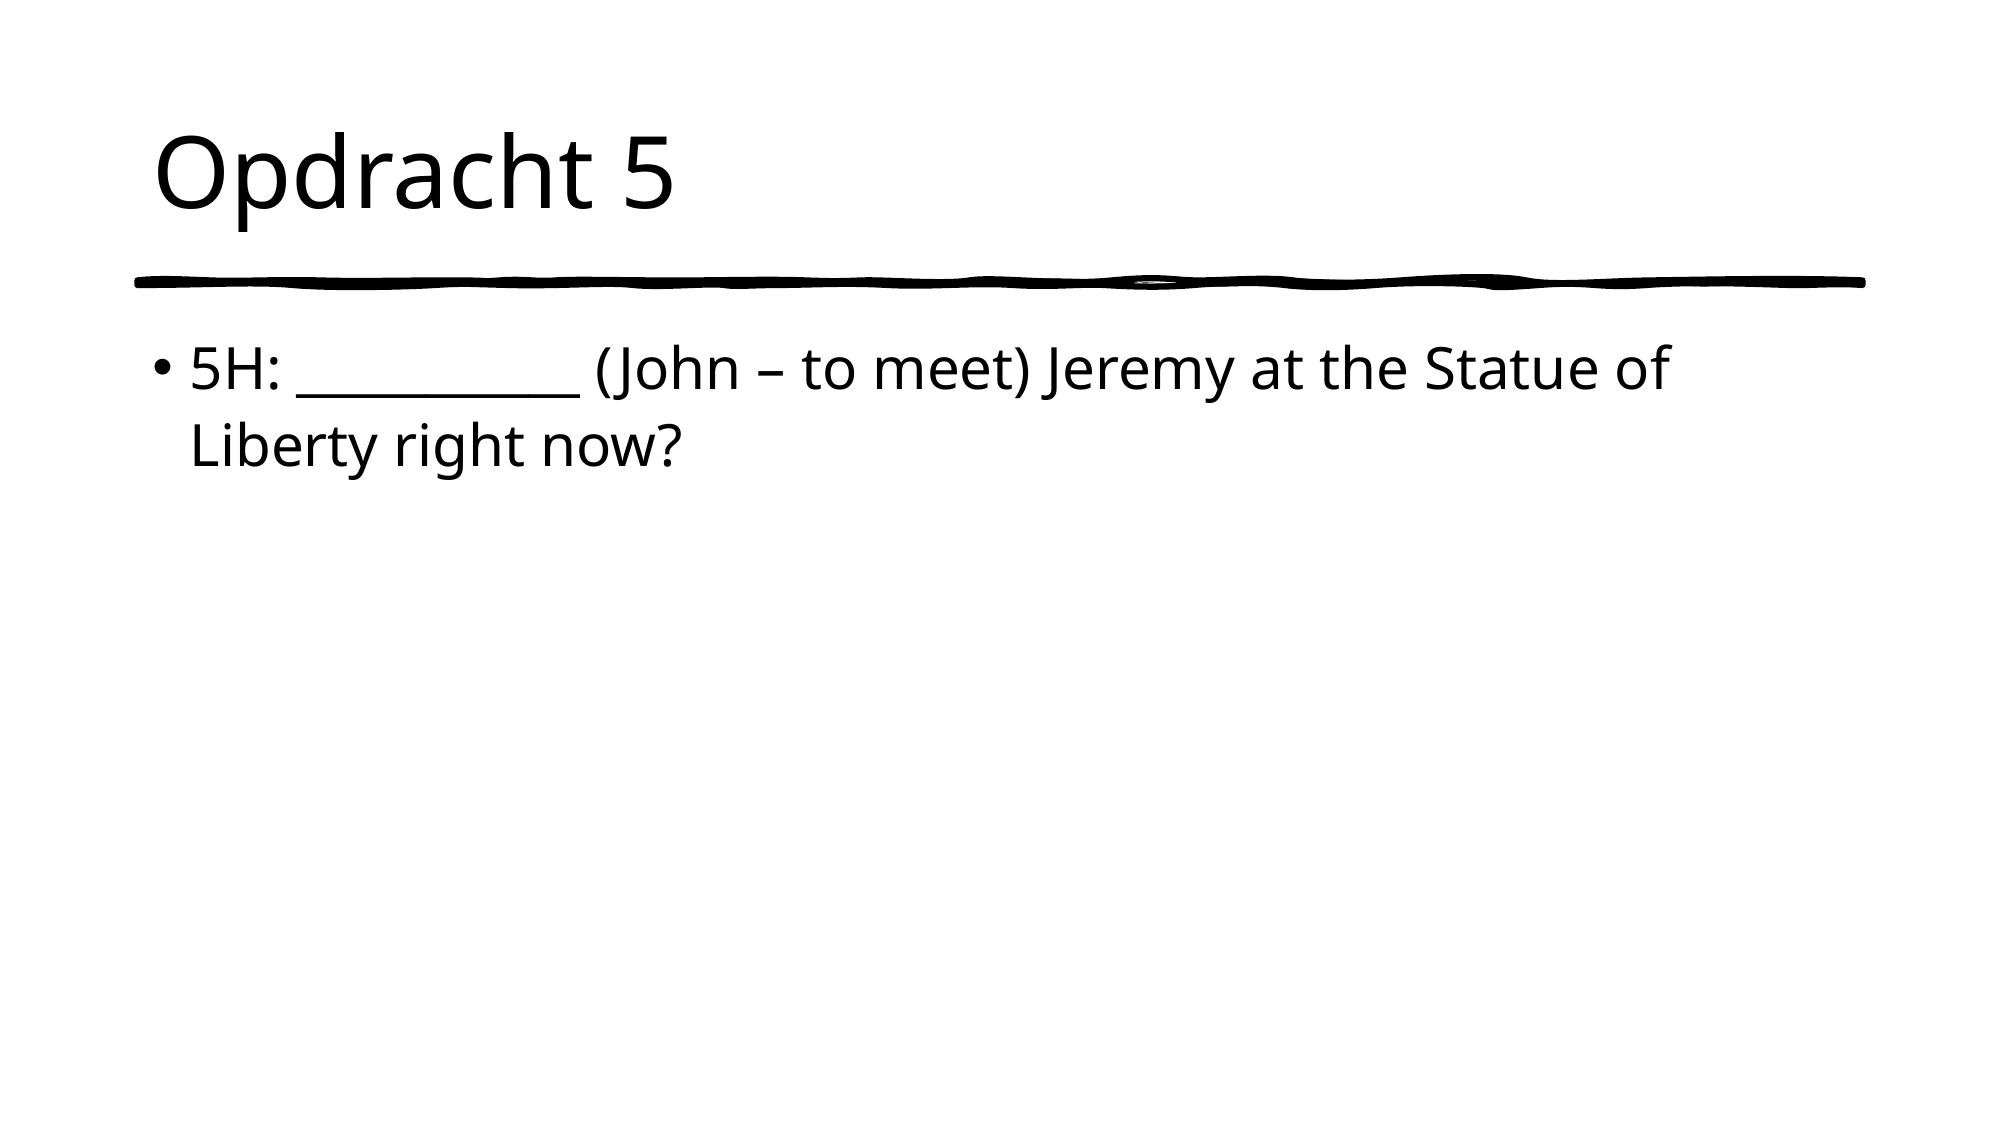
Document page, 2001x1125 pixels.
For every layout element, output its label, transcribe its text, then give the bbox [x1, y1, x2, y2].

list 5H: ___________ (John – to meet) Jeremy at the Statue of Liberty right now? [137, 316, 1863, 1014]
title Opdracht 5 [137, 59, 1863, 278]
